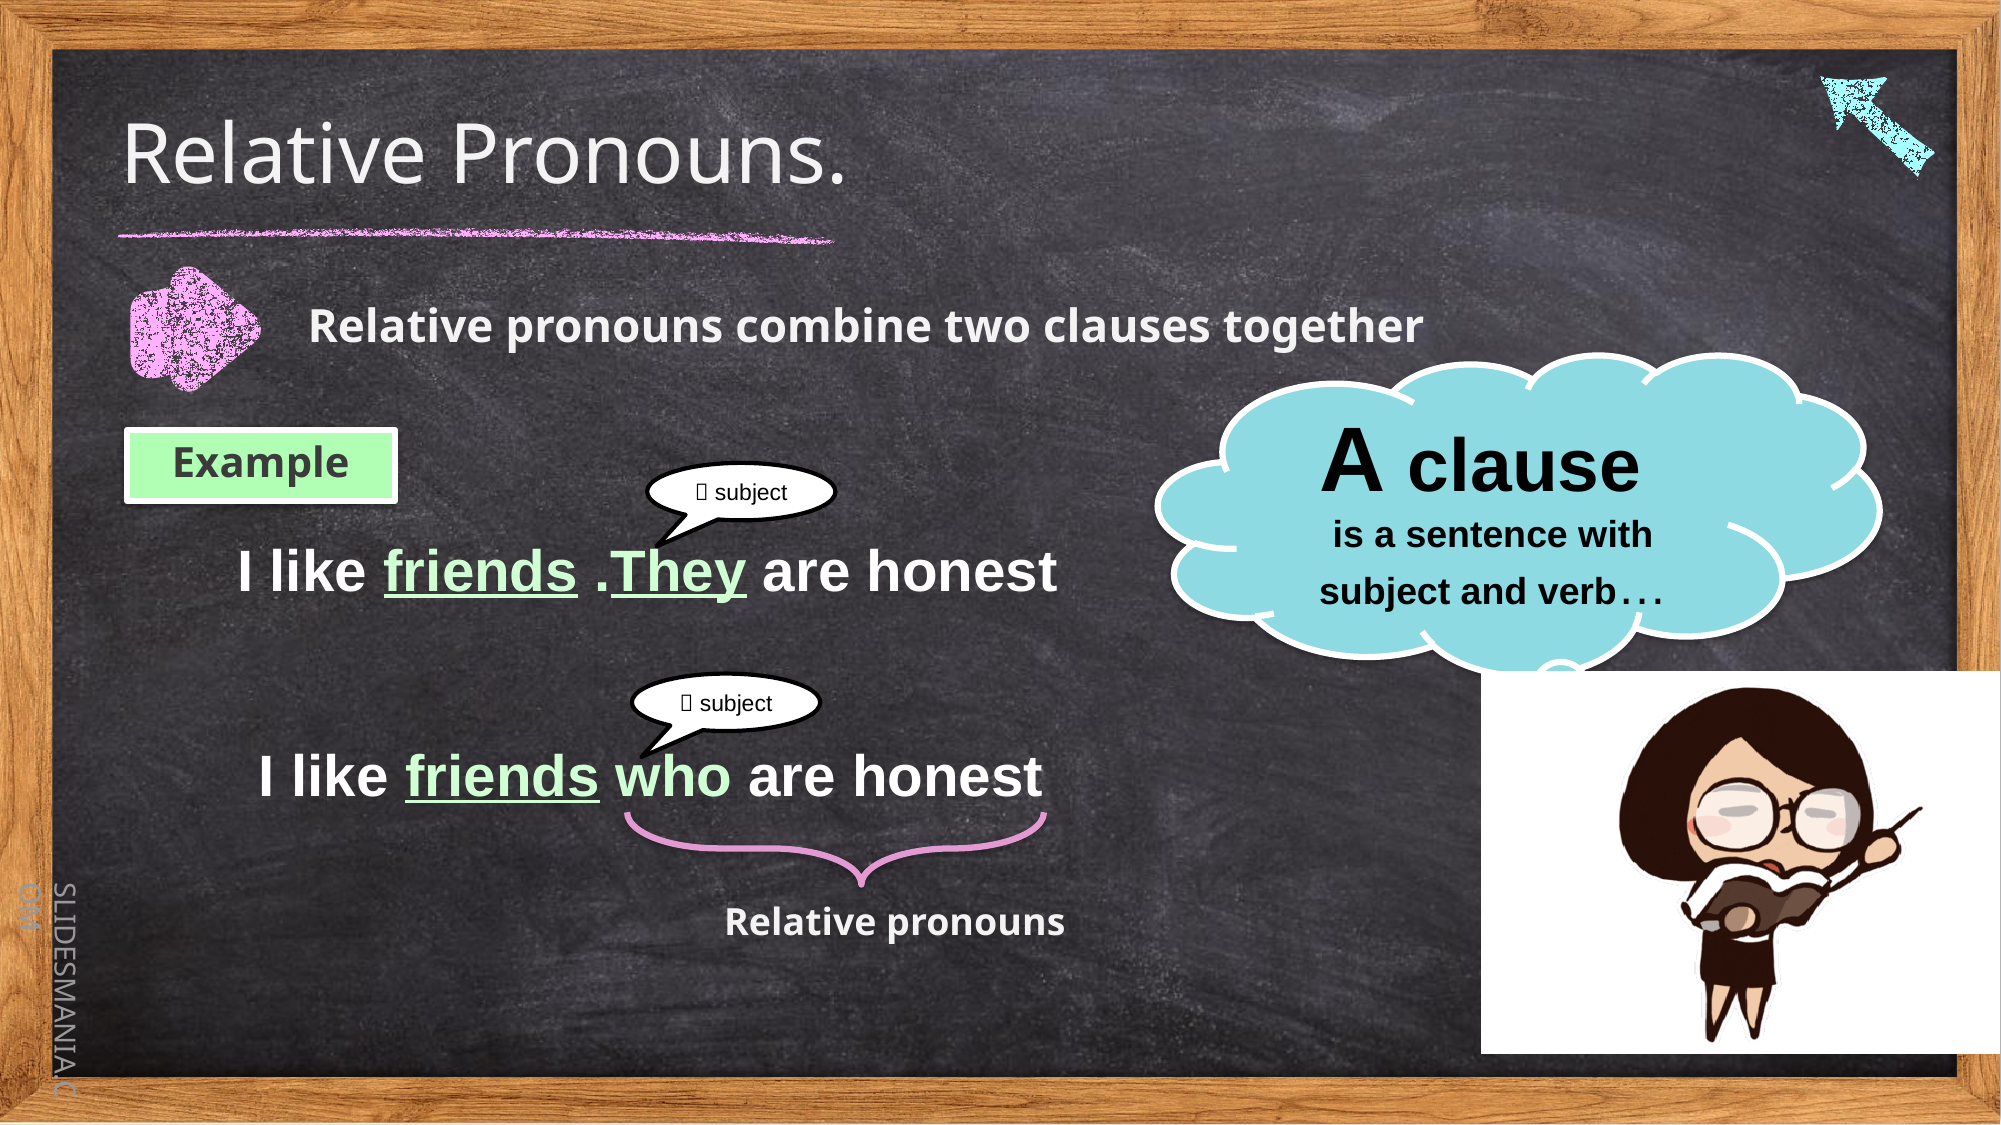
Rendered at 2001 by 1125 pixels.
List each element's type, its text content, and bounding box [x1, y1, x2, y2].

title Relative Pronouns. [99, 80, 1690, 238]
text_box I like friends .They are honest [222, 525, 1184, 611]
text_box  subject [629, 671, 823, 760]
text_box [624, 811, 1048, 888]
text_box Example [124, 427, 398, 504]
text_box  subject [645, 460, 838, 549]
text_box Relative pronouns combine two clauses together [293, 289, 1575, 360]
text_box A clause is a sentence with subject and verb… [1154, 352, 1883, 673]
text_box I like friends who are honest [244, 731, 1475, 816]
text_box Relative pronouns [709, 890, 1159, 951]
picture [0, 0, 2001, 1125]
